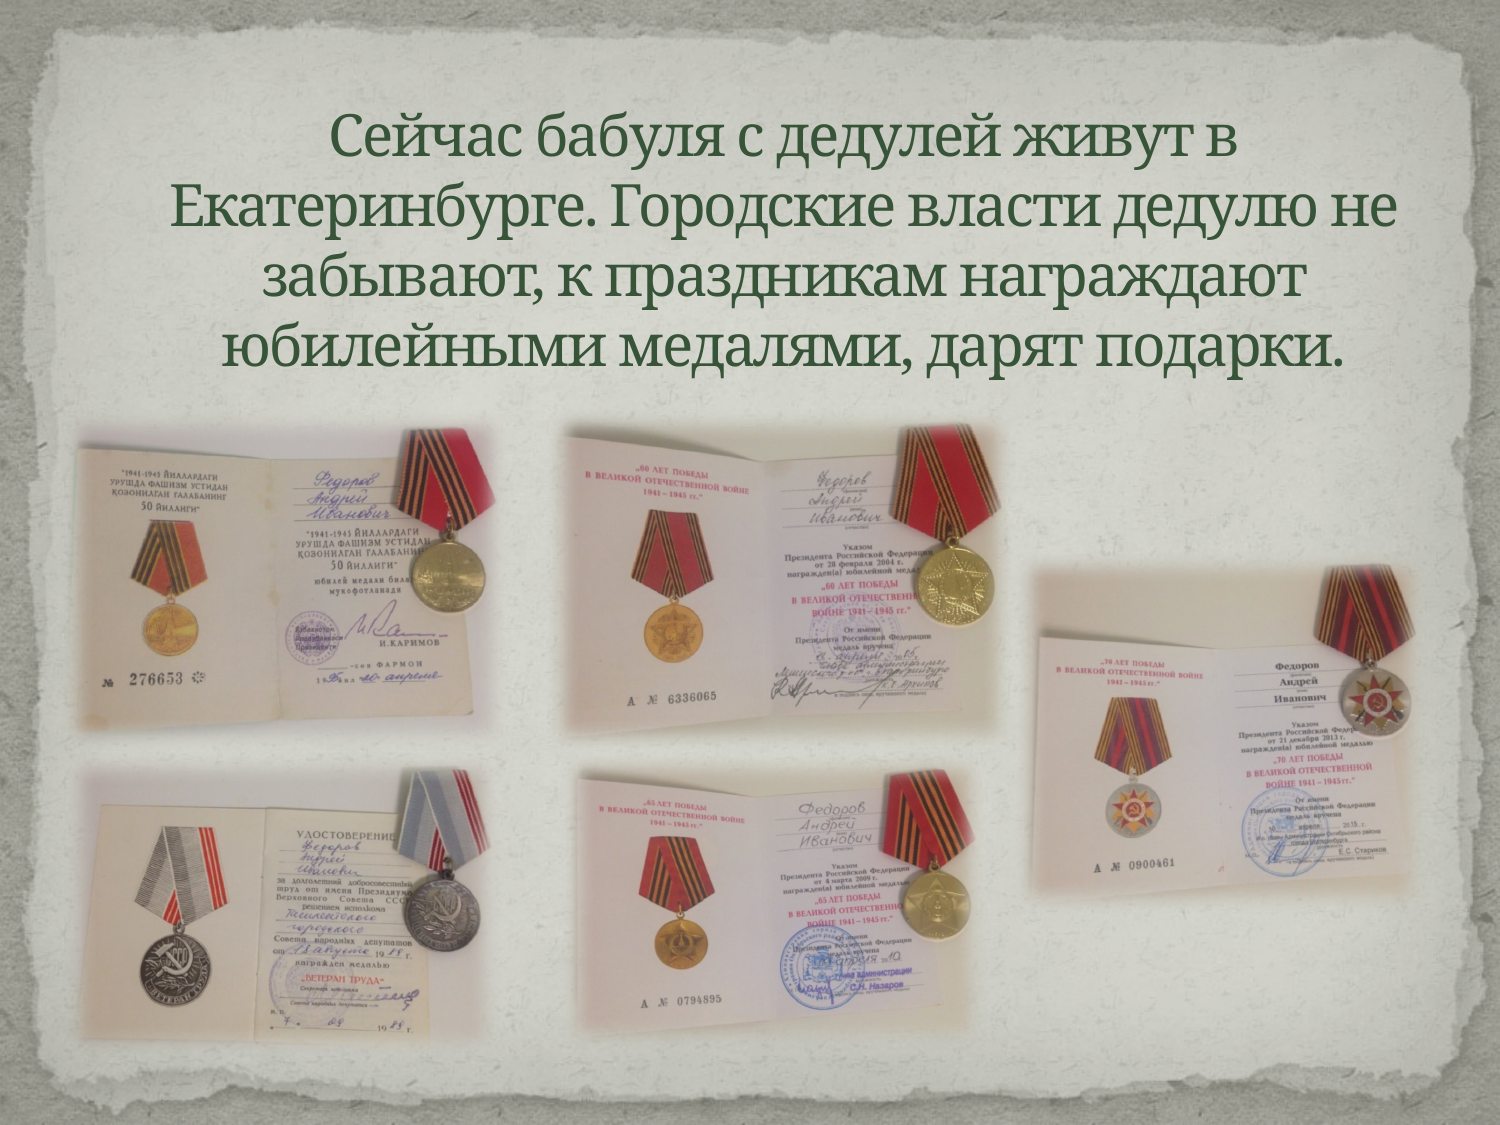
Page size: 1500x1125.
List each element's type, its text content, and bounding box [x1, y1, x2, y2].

picture [548, 410, 1428, 913]
picture [65, 753, 501, 1058]
title Сейчас бабуля с дедулей живут в Екатеринбурге. Городские власти дедулю не забывают, к праздникам награждают юбилейными медалями, дарят подарки. [108, 78, 1459, 386]
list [62, 410, 508, 748]
picture [563, 753, 985, 1048]
